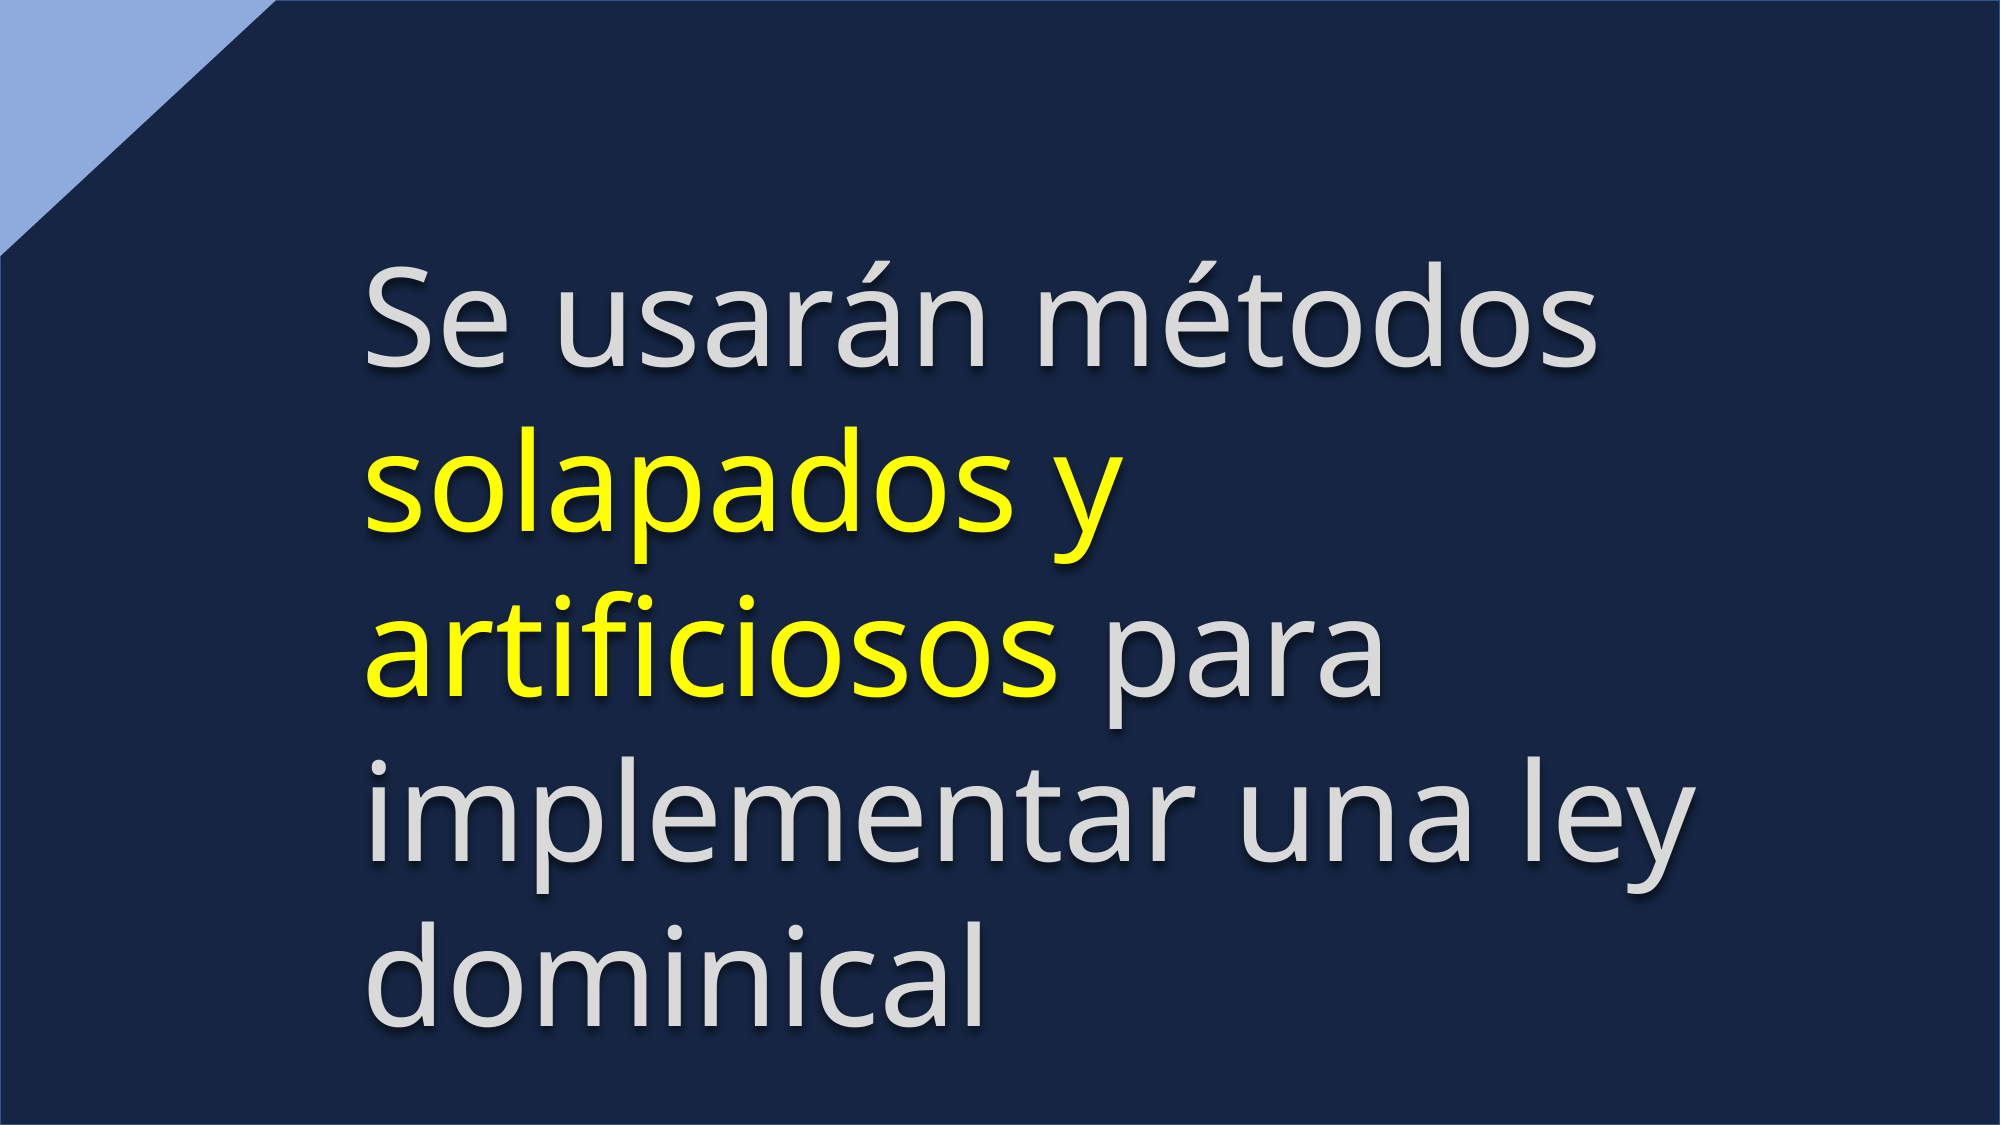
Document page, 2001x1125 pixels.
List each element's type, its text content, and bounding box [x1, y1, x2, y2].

text_box [0, 0, 278, 258]
text_box Se usarán métodos solapados y artificiosos para implementar una ley dominical [346, 221, 1725, 1062]
text_box [0, 0, 2000, 1125]
